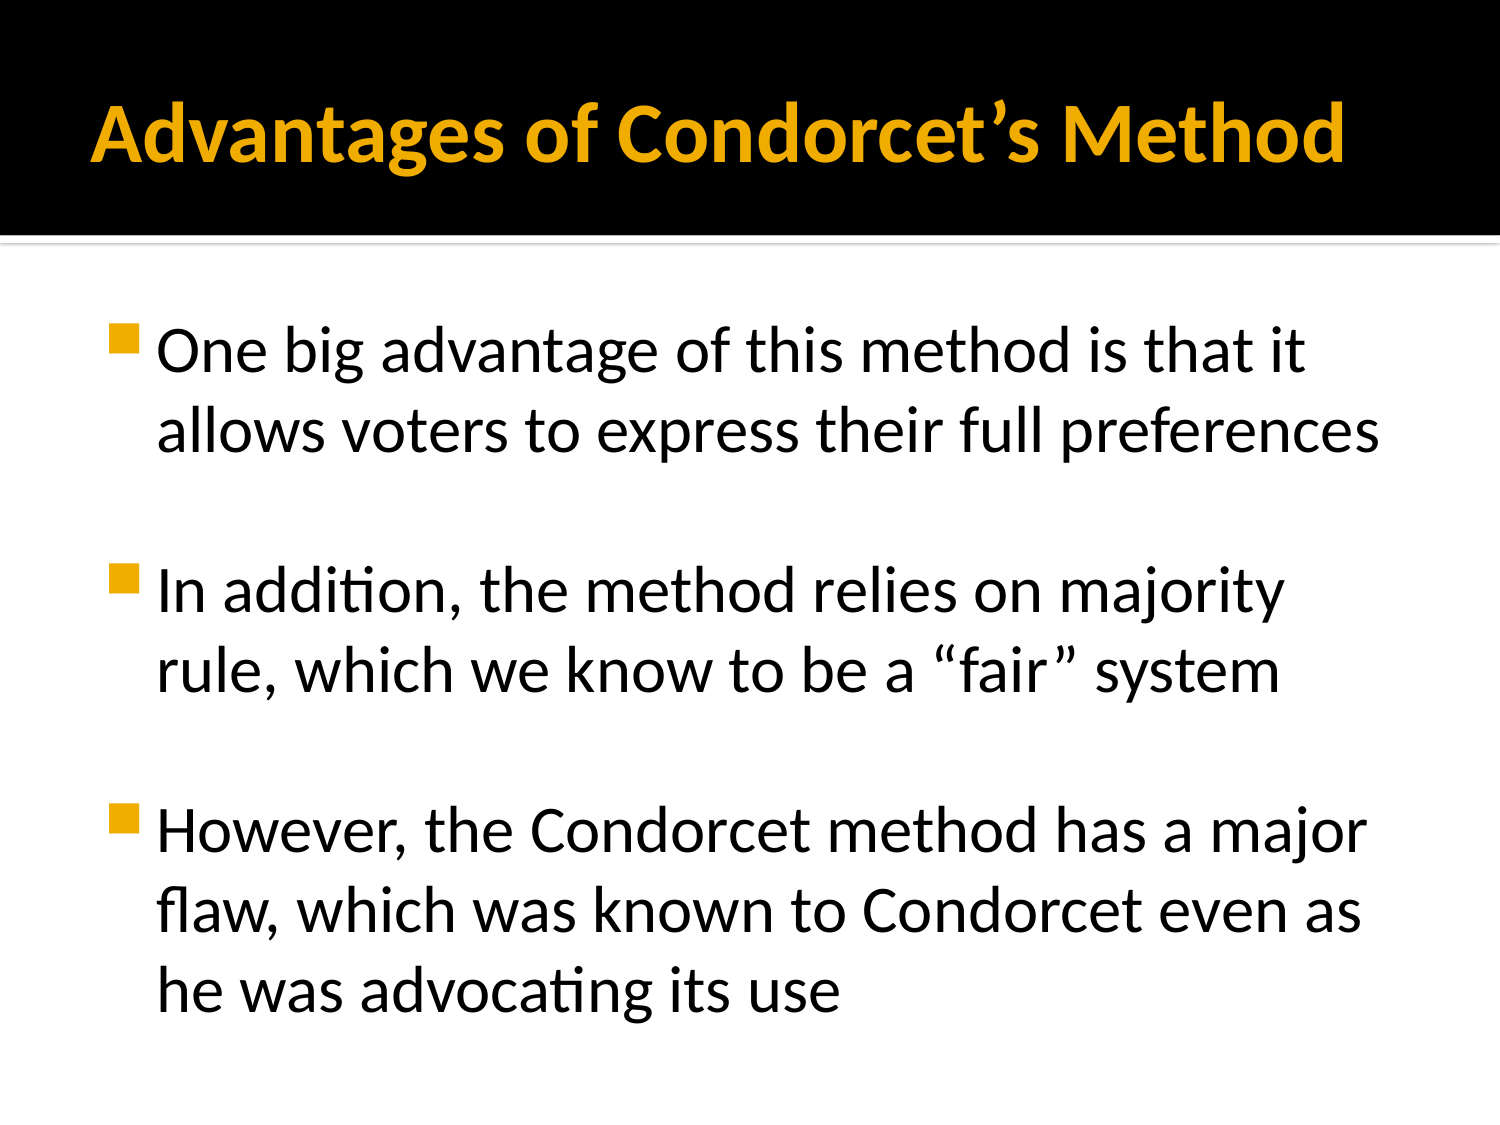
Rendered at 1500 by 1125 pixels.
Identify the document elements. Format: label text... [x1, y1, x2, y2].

list One big advantage of this method is that it allows voters to express their full preferences In addition, the method relies on majority rule, which we know to be a “fair” system However, the Condorcet method has a major flaw, which was known to Condorcet even as he was advocating its use [75, 291, 1425, 1050]
title Advantages of Condorcet’s Method [75, 25, 1425, 231]
